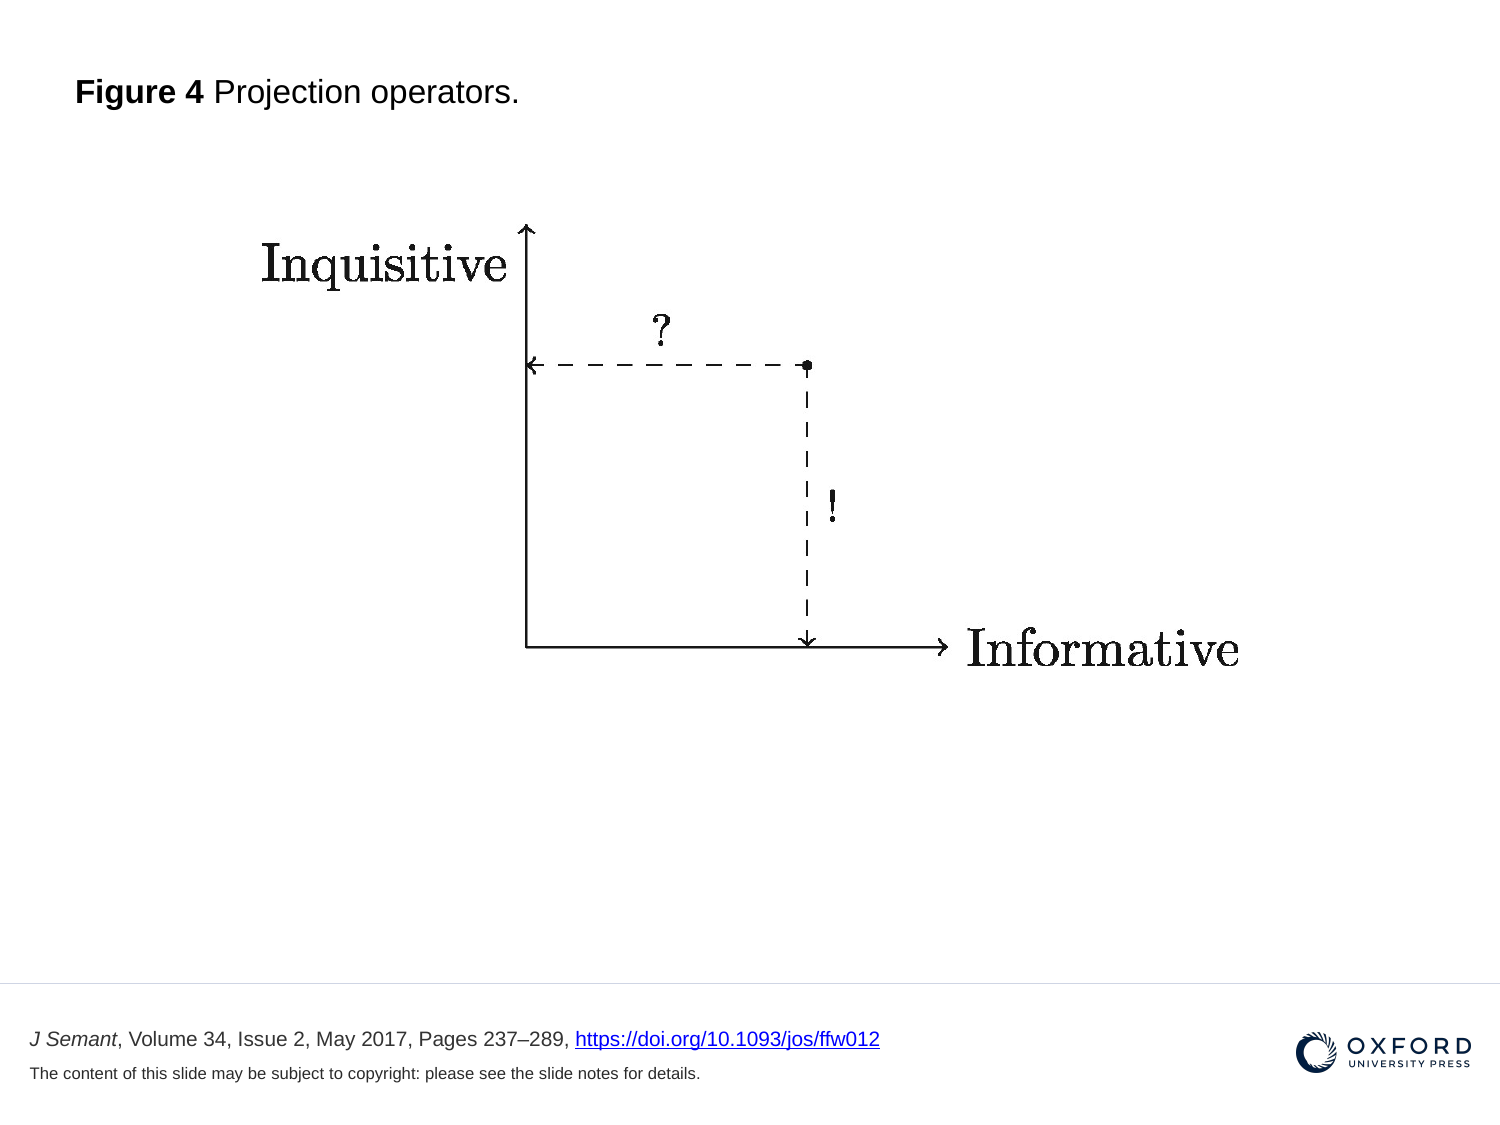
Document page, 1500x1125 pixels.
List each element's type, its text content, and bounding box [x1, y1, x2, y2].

title Figure 4 Projection operators. [75, 69, 1078, 171]
picture [262, 224, 1238, 666]
footer J Semant, Volume 34, Issue 2, May 2017, Pages 237–289, https://doi.org/10.1093/jos/ffw012 The content of this slide may be subject to copyright: please see the slide notes for details. [0, 983, 1260, 1125]
picture [1296, 1032, 1471, 1073]
